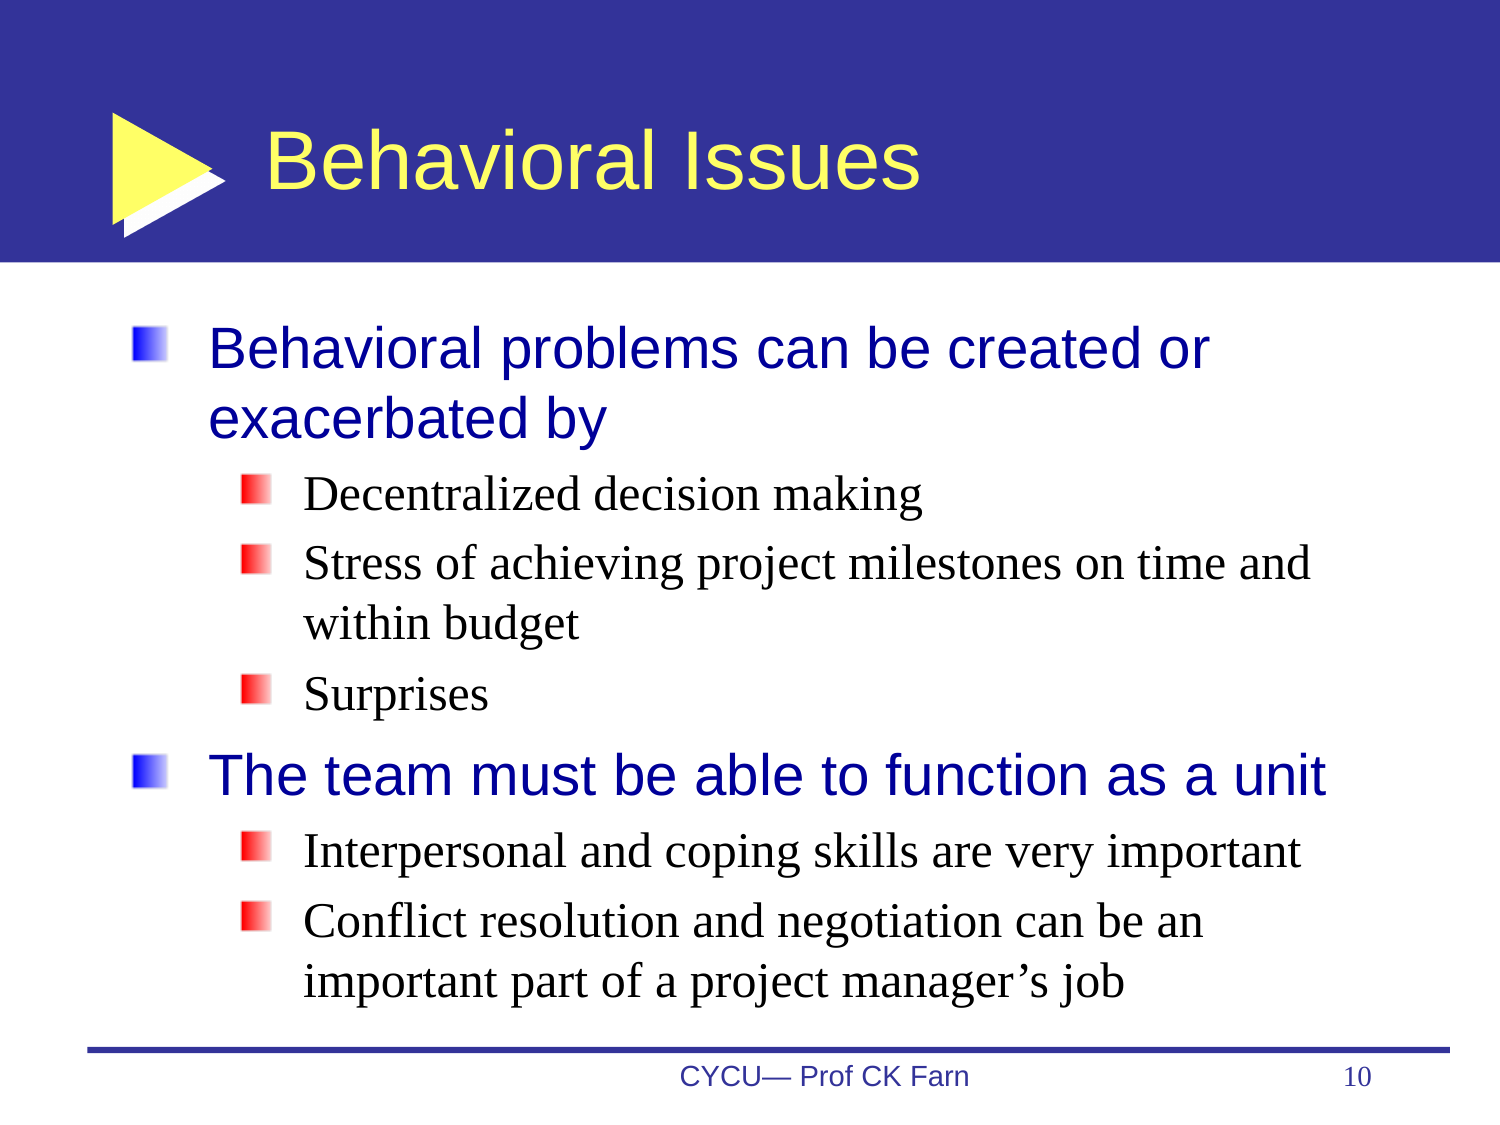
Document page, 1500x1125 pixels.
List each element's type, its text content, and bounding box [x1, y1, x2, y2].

title Behavioral Issues [249, 62, 1388, 250]
picture [239, 472, 275, 508]
picture [239, 672, 275, 708]
picture [239, 542, 275, 578]
picture [130, 752, 172, 793]
footer CYCU— Prof CK Farn [587, 1050, 1063, 1125]
slide_number 10 [1074, 1050, 1388, 1125]
picture [239, 899, 275, 935]
picture [239, 829, 275, 865]
list Behavioral problems can be created or exacerbated by Decentralized decision making Stress of achieving project milestones on time and within budget Surprises The team must be able to function as a unit Interpersonal and coping skills are very important Conflict resolution and negotiation can be an important part of a project manager’s job [115, 302, 1391, 978]
picture [130, 324, 172, 366]
